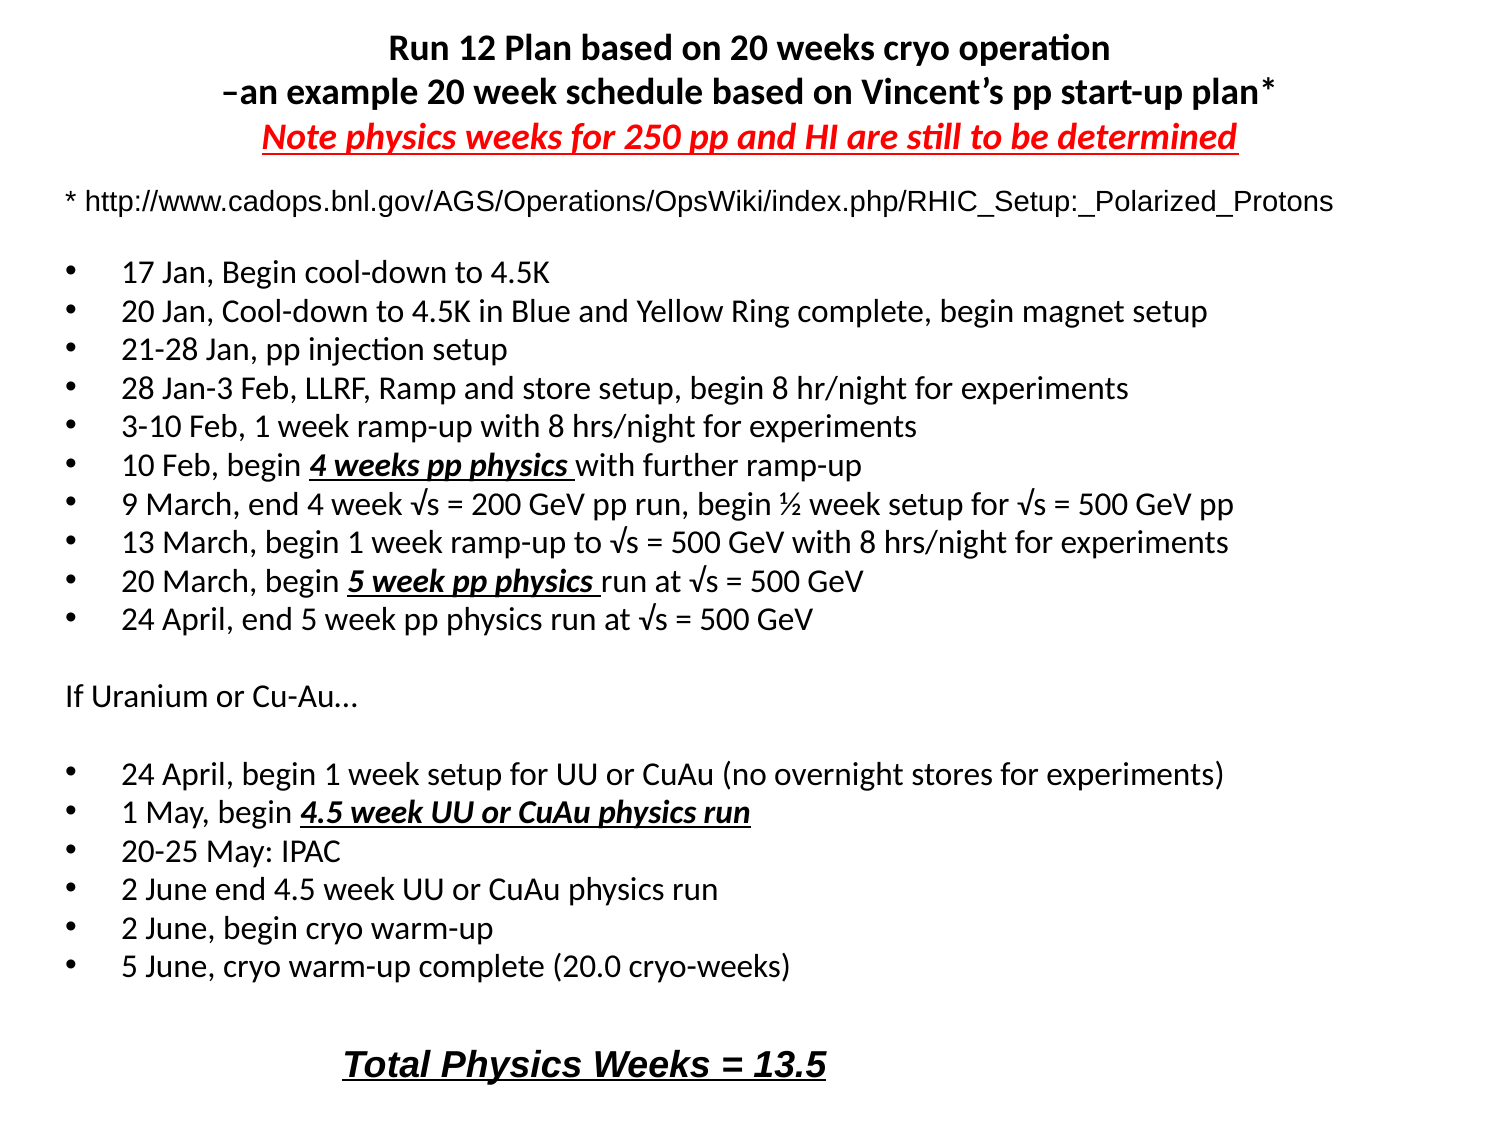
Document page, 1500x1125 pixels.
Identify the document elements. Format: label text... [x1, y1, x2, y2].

title Run 12 Plan based on 20 weeks cryo operation –an example 20 week schedule based on Vincent’s pp start-up plan* Note physics weeks for 250 pp and HI are still to be determined [37, 37, 1463, 143]
text_box Total Physics Weeks = 13.5 [327, 1032, 842, 1092]
list 17 Jan, Begin cool-down to 4.5K 20 Jan, Cool-down to 4.5K in Blue and Yellow Ring complete, begin magnet setup 21-28 Jan, pp injection setup 28 Jan-3 Feb, LLRF, Ramp and store setup, begin 8 hr/night for experiments 3-10 Feb, 1 week ramp-up with 8 hrs/night for experiments 10 Feb, begin 4 weeks pp physics with further ramp-up 9 March, end 4 week √s = 200 GeV pp run, begin ½ week setup for √s = 500 GeV pp 13 March, begin 1 week ramp-up to √s = 500 GeV with 8 hrs/night for experiments 20 March, begin 5 week pp physics run at √s = 500 GeV 24 April, end 5 week pp physics run at √s = 500 GeV If Uranium or Cu-Au… 24 April, begin 1 week setup for UU or CuAu (no overnight stores for experiments) 1 May, begin 4.5 week UU or CuAu physics run 20-25 May: IPAC 2 June end 4.5 week UU or CuAu physics run 2 June, begin cryo warm-up 5 June, cryo warm-up complete (20.0 cryo-weeks) [49, 217, 1476, 1094]
text_box * http://www.cadops.bnl.gov/AGS/Operations/OpsWiki/index.php/RHIC_Setup:_Polarized_Protons [50, 175, 1351, 225]
